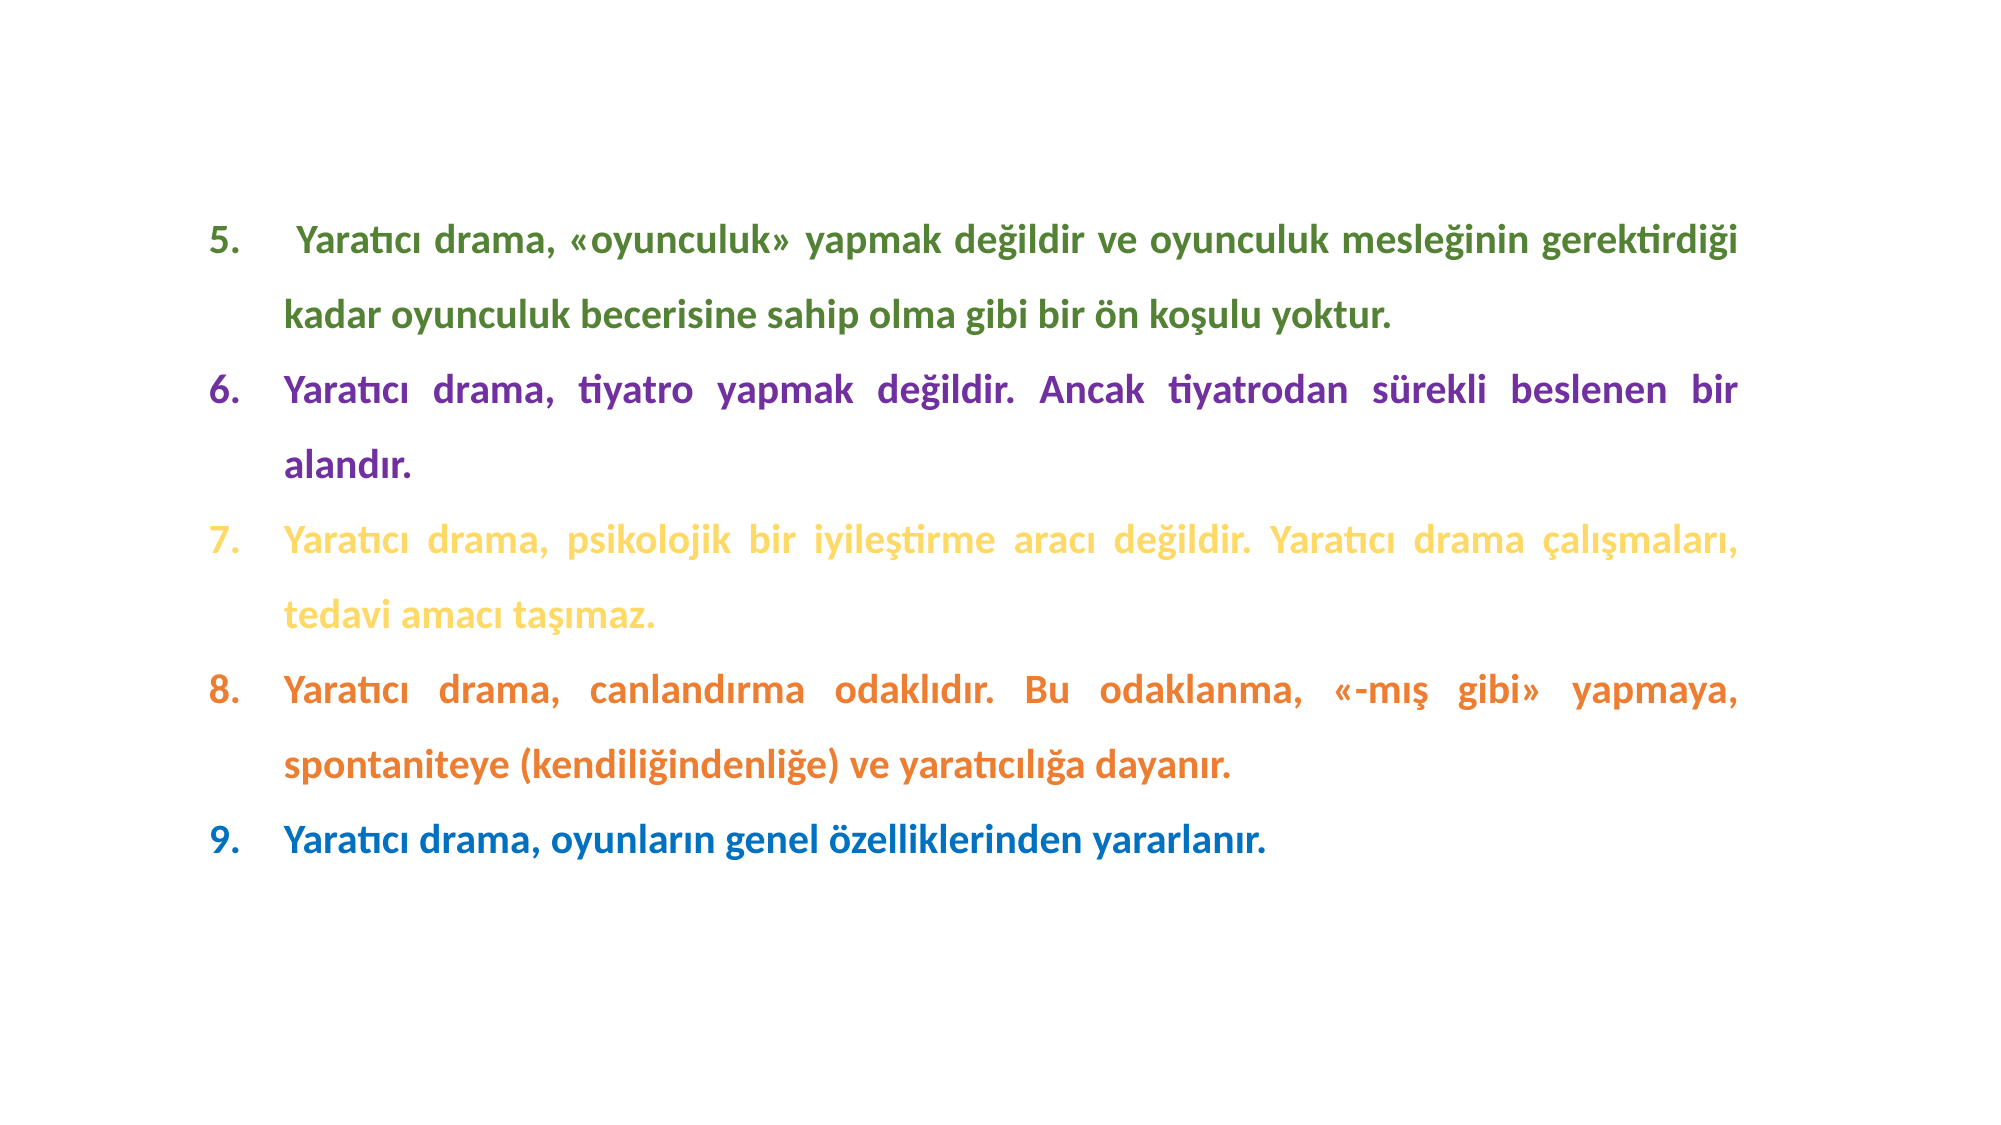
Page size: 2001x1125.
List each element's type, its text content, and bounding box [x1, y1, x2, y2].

text_box Yaratıcı drama, «oyunculuk» yapmak değildir ve oyunculuk mesleğinin gerektirdiği kadar oyunculuk becerisine sahip olma gibi bir ön koşulu yoktur. Yaratıcı drama, tiyatro yapmak değildir. Ancak tiyatrodan sürekli beslenen bir alandır. Yaratıcı drama, psikolojik bir iyileştirme aracı değildir. Yaratıcı drama çalışmaları, tedavi amacı taşımaz. Yaratıcı drama, canlandırma odaklıdır. Bu odaklanma, «-mış gibi» yapmaya, spontaniteye (kendiliğindenliğe) ve yaratıcılığa dayanır. Yaratıcı drama, oyunların genel özelliklerinden yararlanır. [194, 179, 1755, 945]
